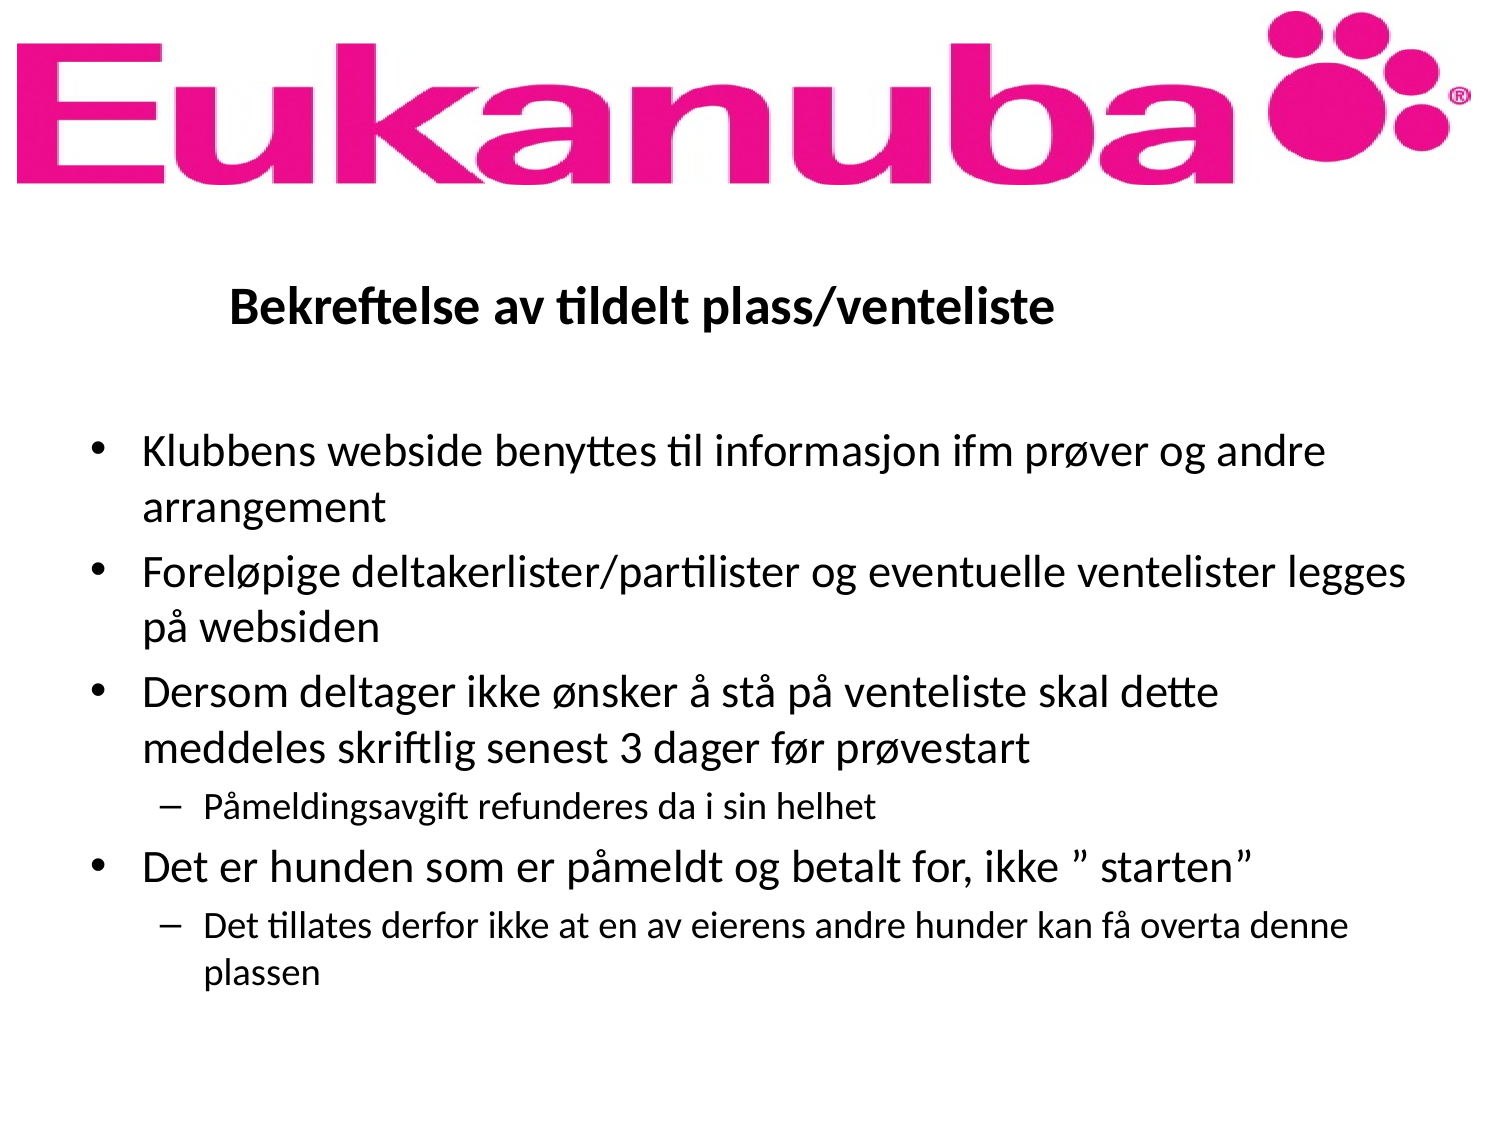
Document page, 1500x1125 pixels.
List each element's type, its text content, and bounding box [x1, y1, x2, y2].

list Bekreftelse av tildelt plass/venteliste Klubbens webside benyttes til informasjon ifm prøver og andre arrangement Foreløpige deltakerlister/partilister og eventuelle ventelister legges på websiden Dersom deltager ikke ønsker å stå på venteliste skal dette meddeles skriftlig senest 3 dager før prøvestart Påmeldingsavgift refunderes da i sin helhet Det er hunden som er påmeldt og betalt for, ikke ” starten” Det tillates derfor ikke at en av eierens andre hunder kan få overta denne plassen [75, 262, 1425, 1005]
picture [17, 11, 1471, 185]
